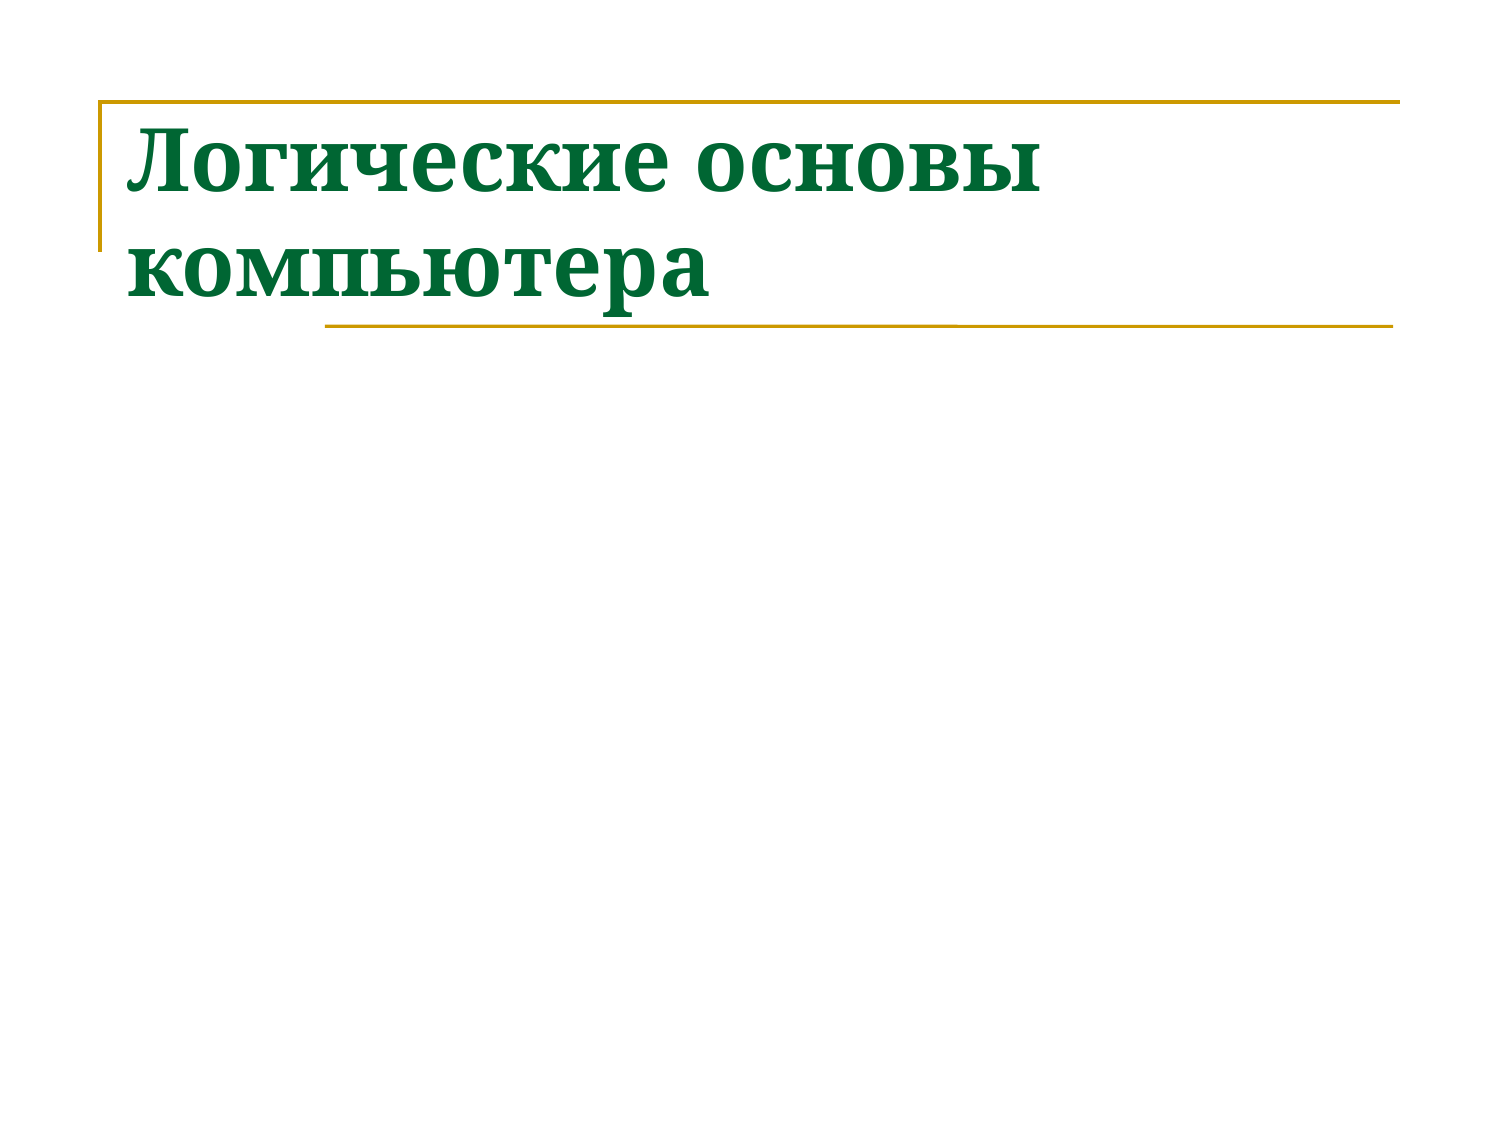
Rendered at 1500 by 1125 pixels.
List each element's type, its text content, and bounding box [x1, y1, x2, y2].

title Логические основы компьютера [112, 96, 1388, 101]
title Логические основы компьютера [112, 104, 1388, 339]
text_box [99, 101, 1400, 252]
